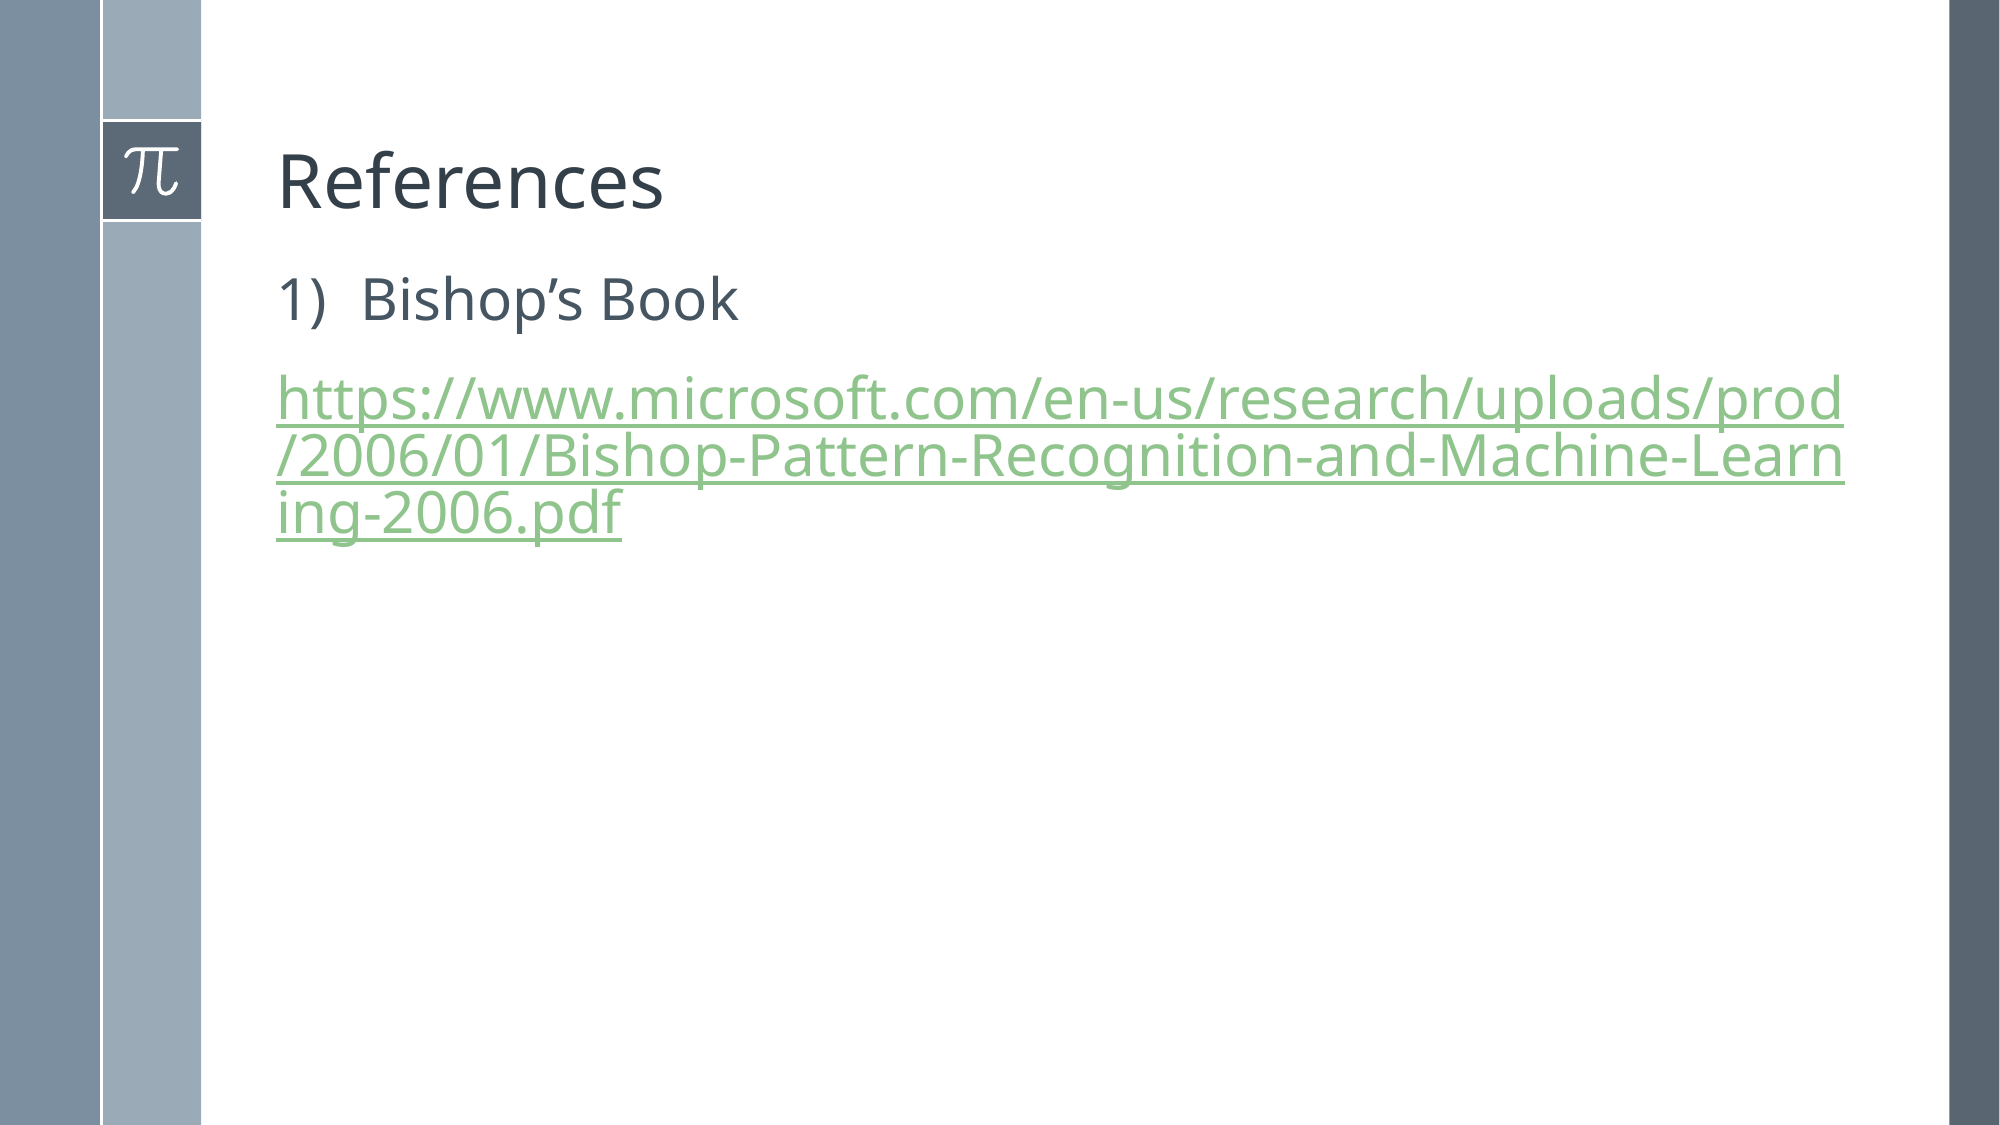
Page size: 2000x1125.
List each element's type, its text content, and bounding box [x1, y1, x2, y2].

list Bishop’s Book https://www.microsoft.com/en-us/research/uploads/prod/2006/01/Bishop-Pattern-Recognition-and-Machine-Learning-2006.pdf [261, 262, 1867, 1013]
title References [261, 29, 1867, 233]
